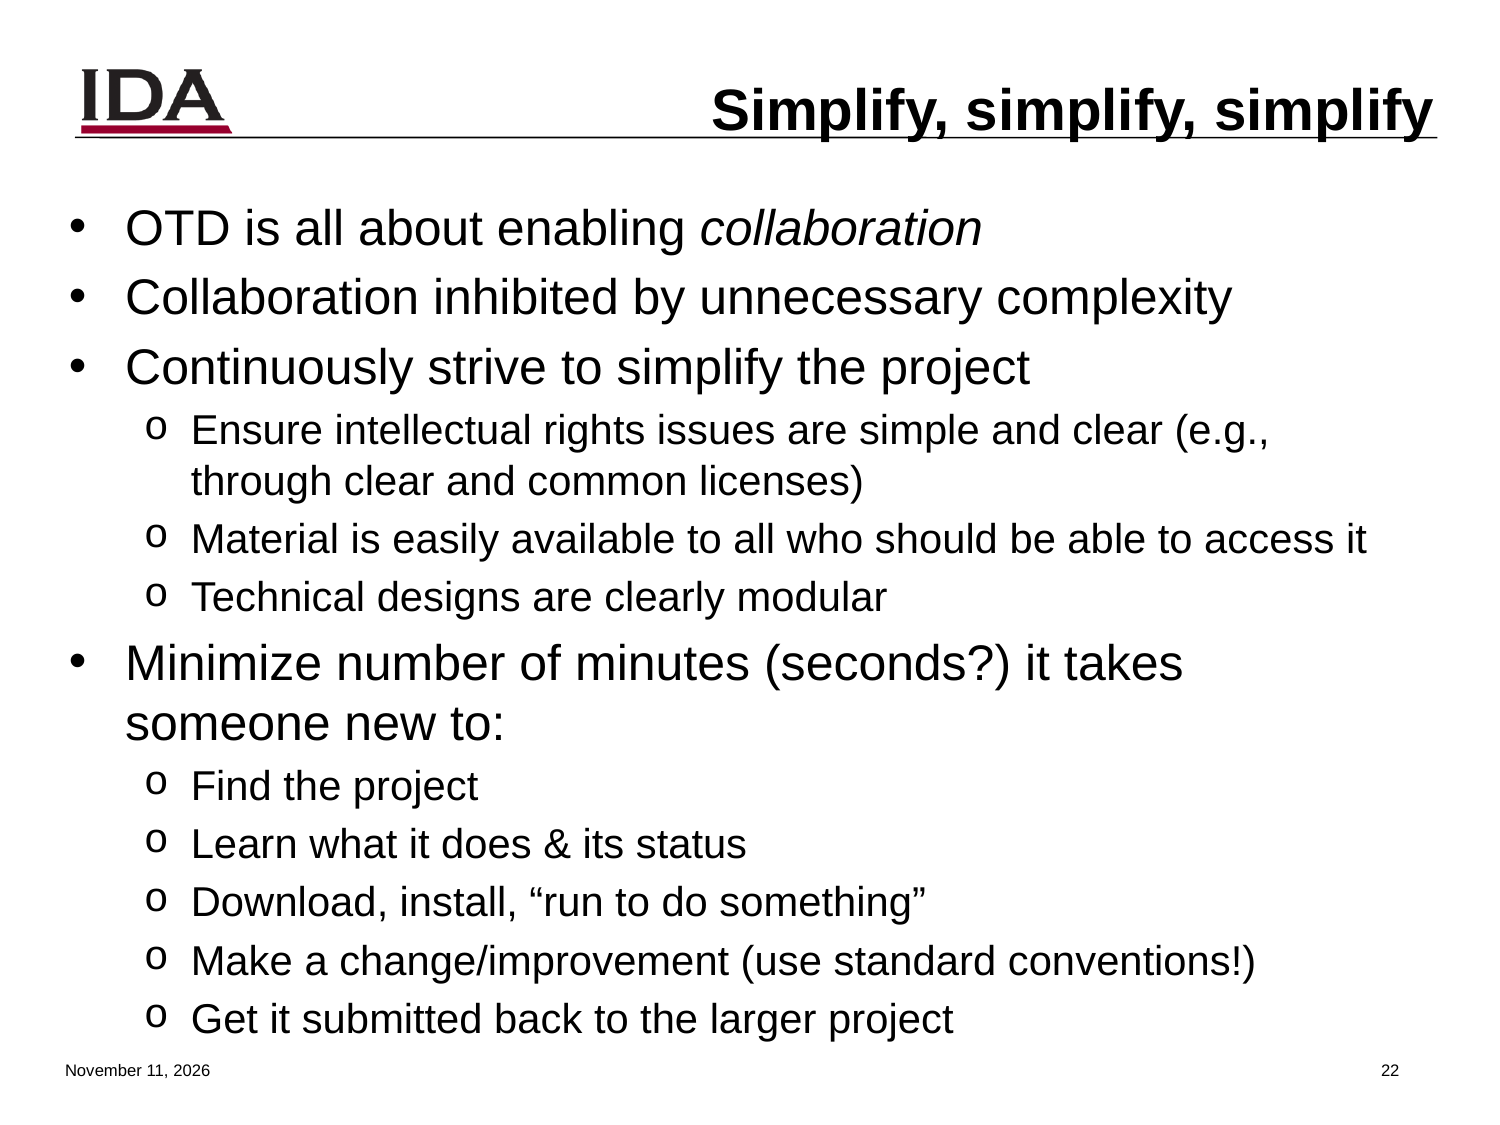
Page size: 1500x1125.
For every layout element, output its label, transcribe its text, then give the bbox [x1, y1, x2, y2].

title Simplify, simplify, simplify [424, 64, 1451, 151]
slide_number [49, 1012, 363, 1088]
list OTD is all about enabling collaboration Collaboration inhibited by unnecessary complexity Continuously strive to simplify the project Ensure intellectual rights issues are simple and clear (e.g., through clear and common licenses) Material is easily available to all who should be able to access it Technical designs are clearly modular Minimize number of minutes (seconds?) it takes someone new to: Find the project Learn what it does & its status Download, install, “run to do something” Make a change/improvement (use standard conventions!) Get it submitted back to the larger project [53, 187, 1401, 1013]
slide_number 21 [1101, 1012, 1415, 1088]
picture [77, 65, 233, 138]
